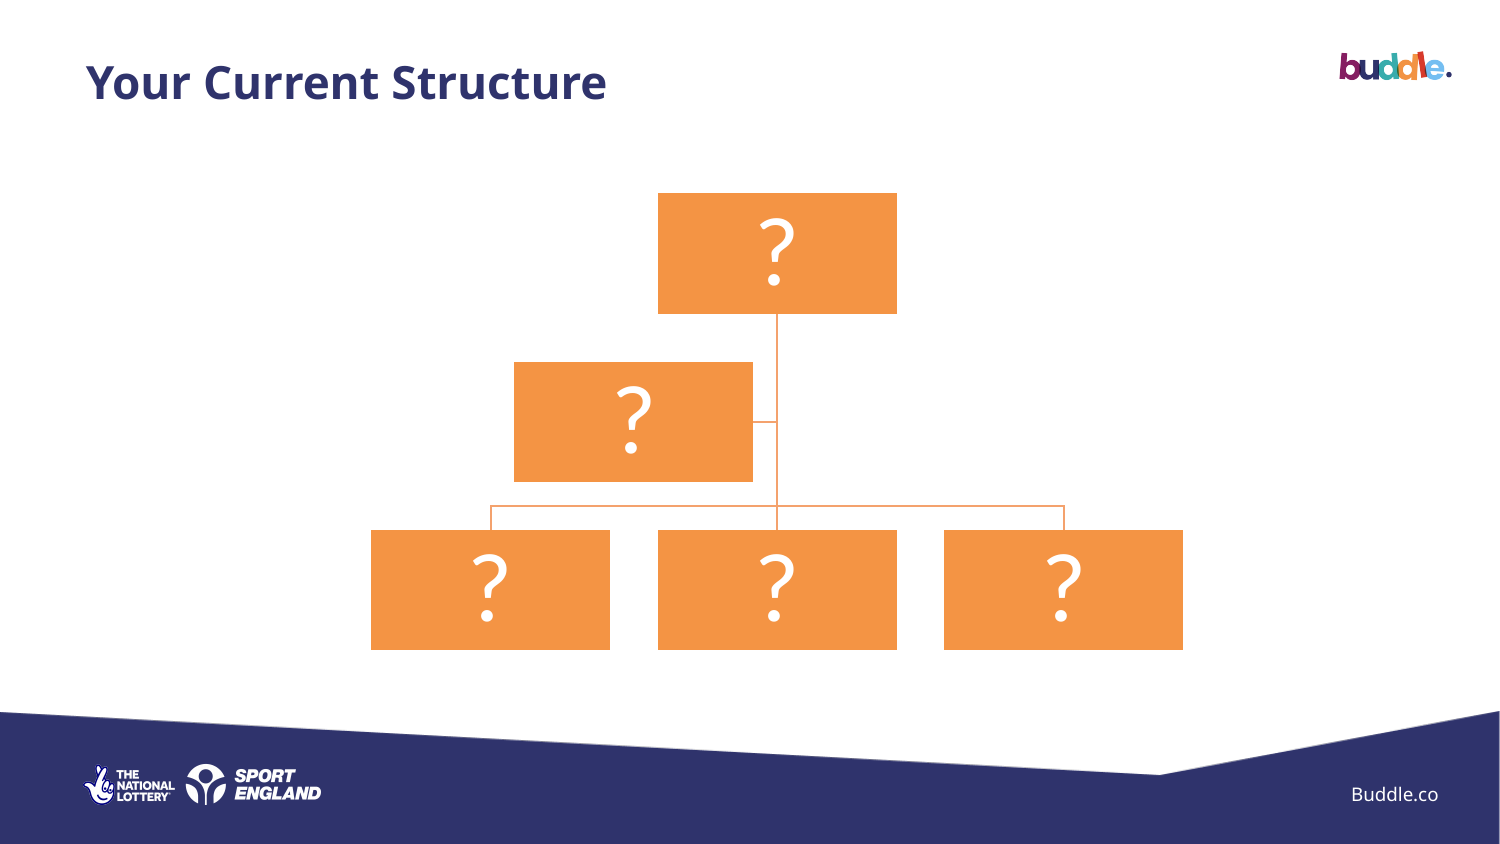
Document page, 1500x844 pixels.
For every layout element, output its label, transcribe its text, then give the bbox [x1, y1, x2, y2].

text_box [343, 194, 1212, 650]
picture [1338, 49, 1453, 81]
picture [0, 711, 1500, 844]
title Your Current Structure [70, 53, 1339, 138]
